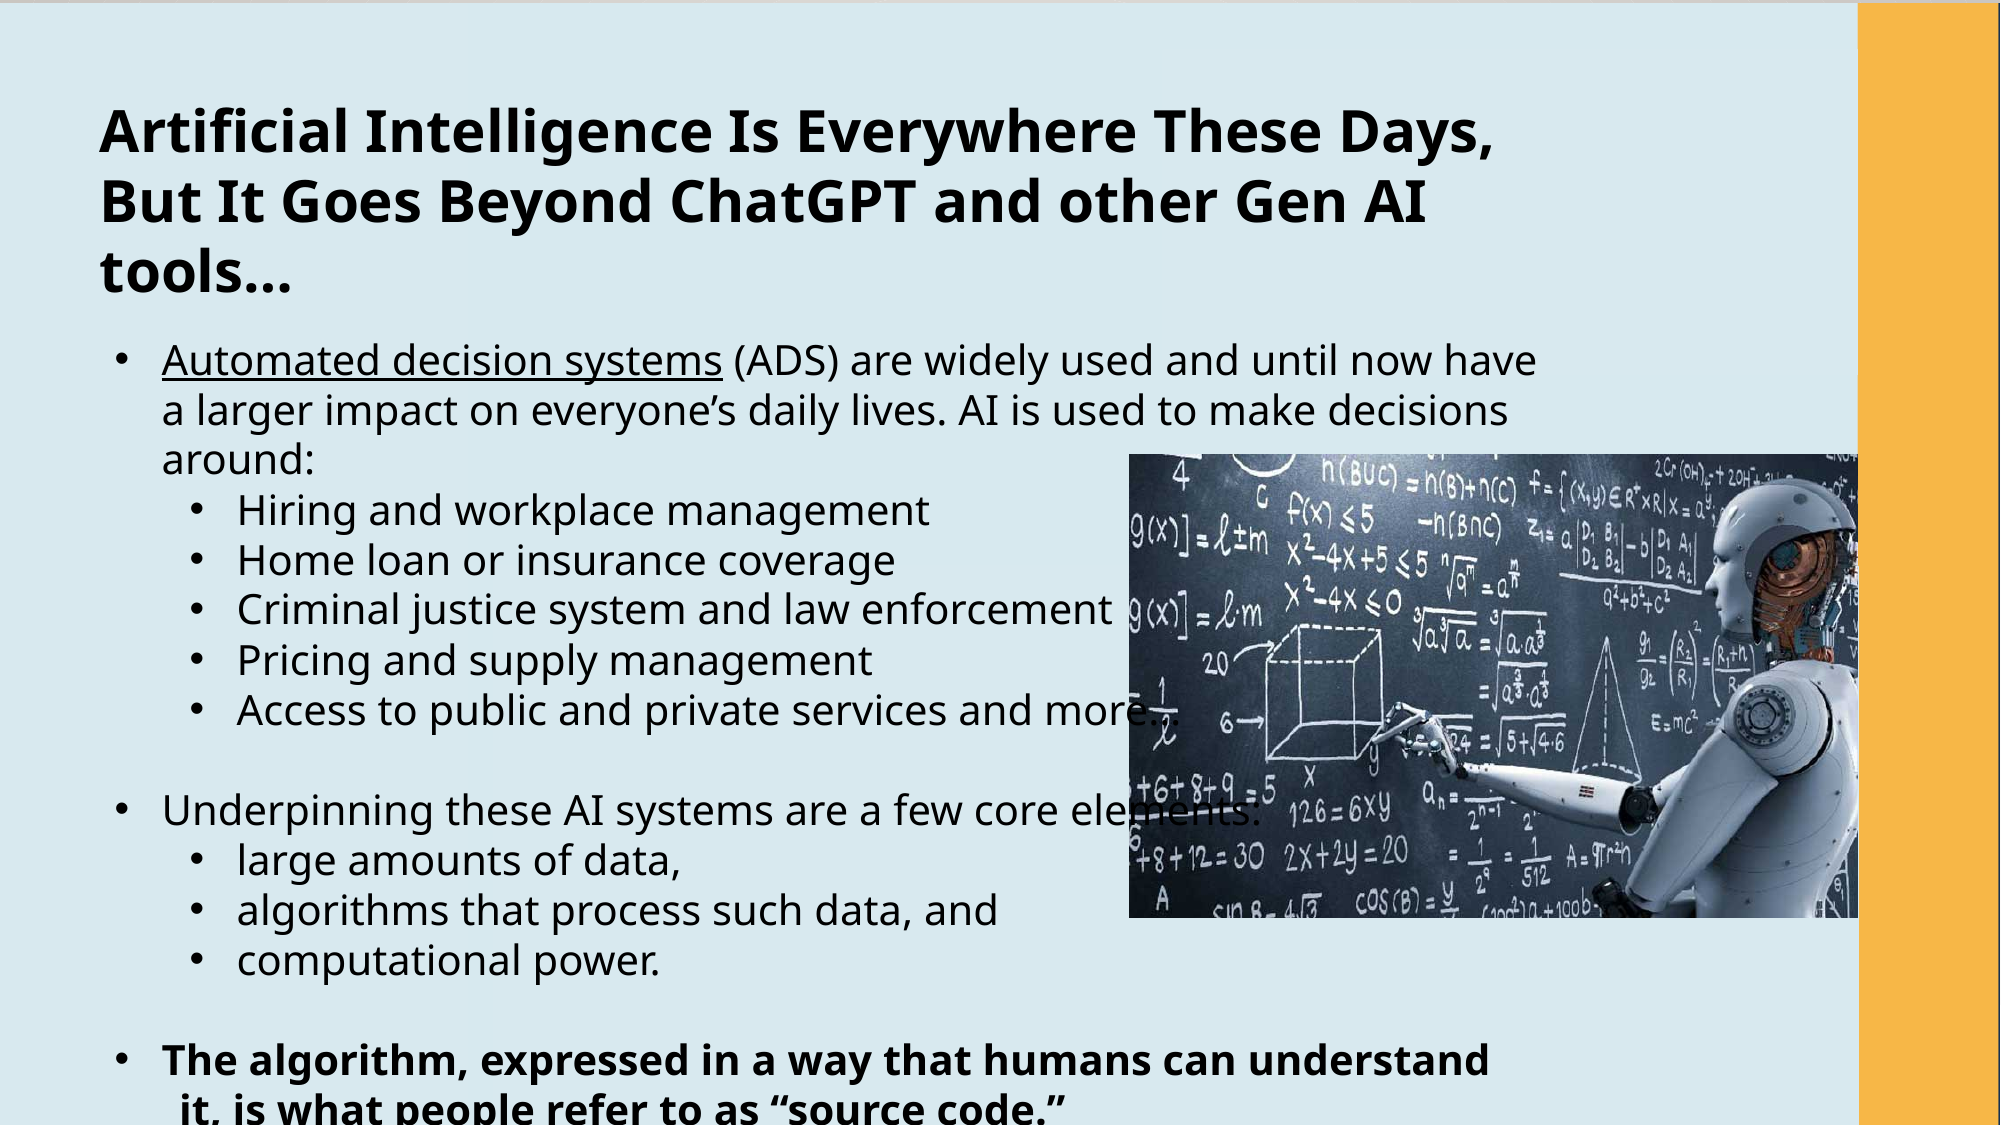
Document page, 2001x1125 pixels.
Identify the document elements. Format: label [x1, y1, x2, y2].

text_box [0, 3, 2000, 1125]
picture [1129, 454, 1858, 919]
